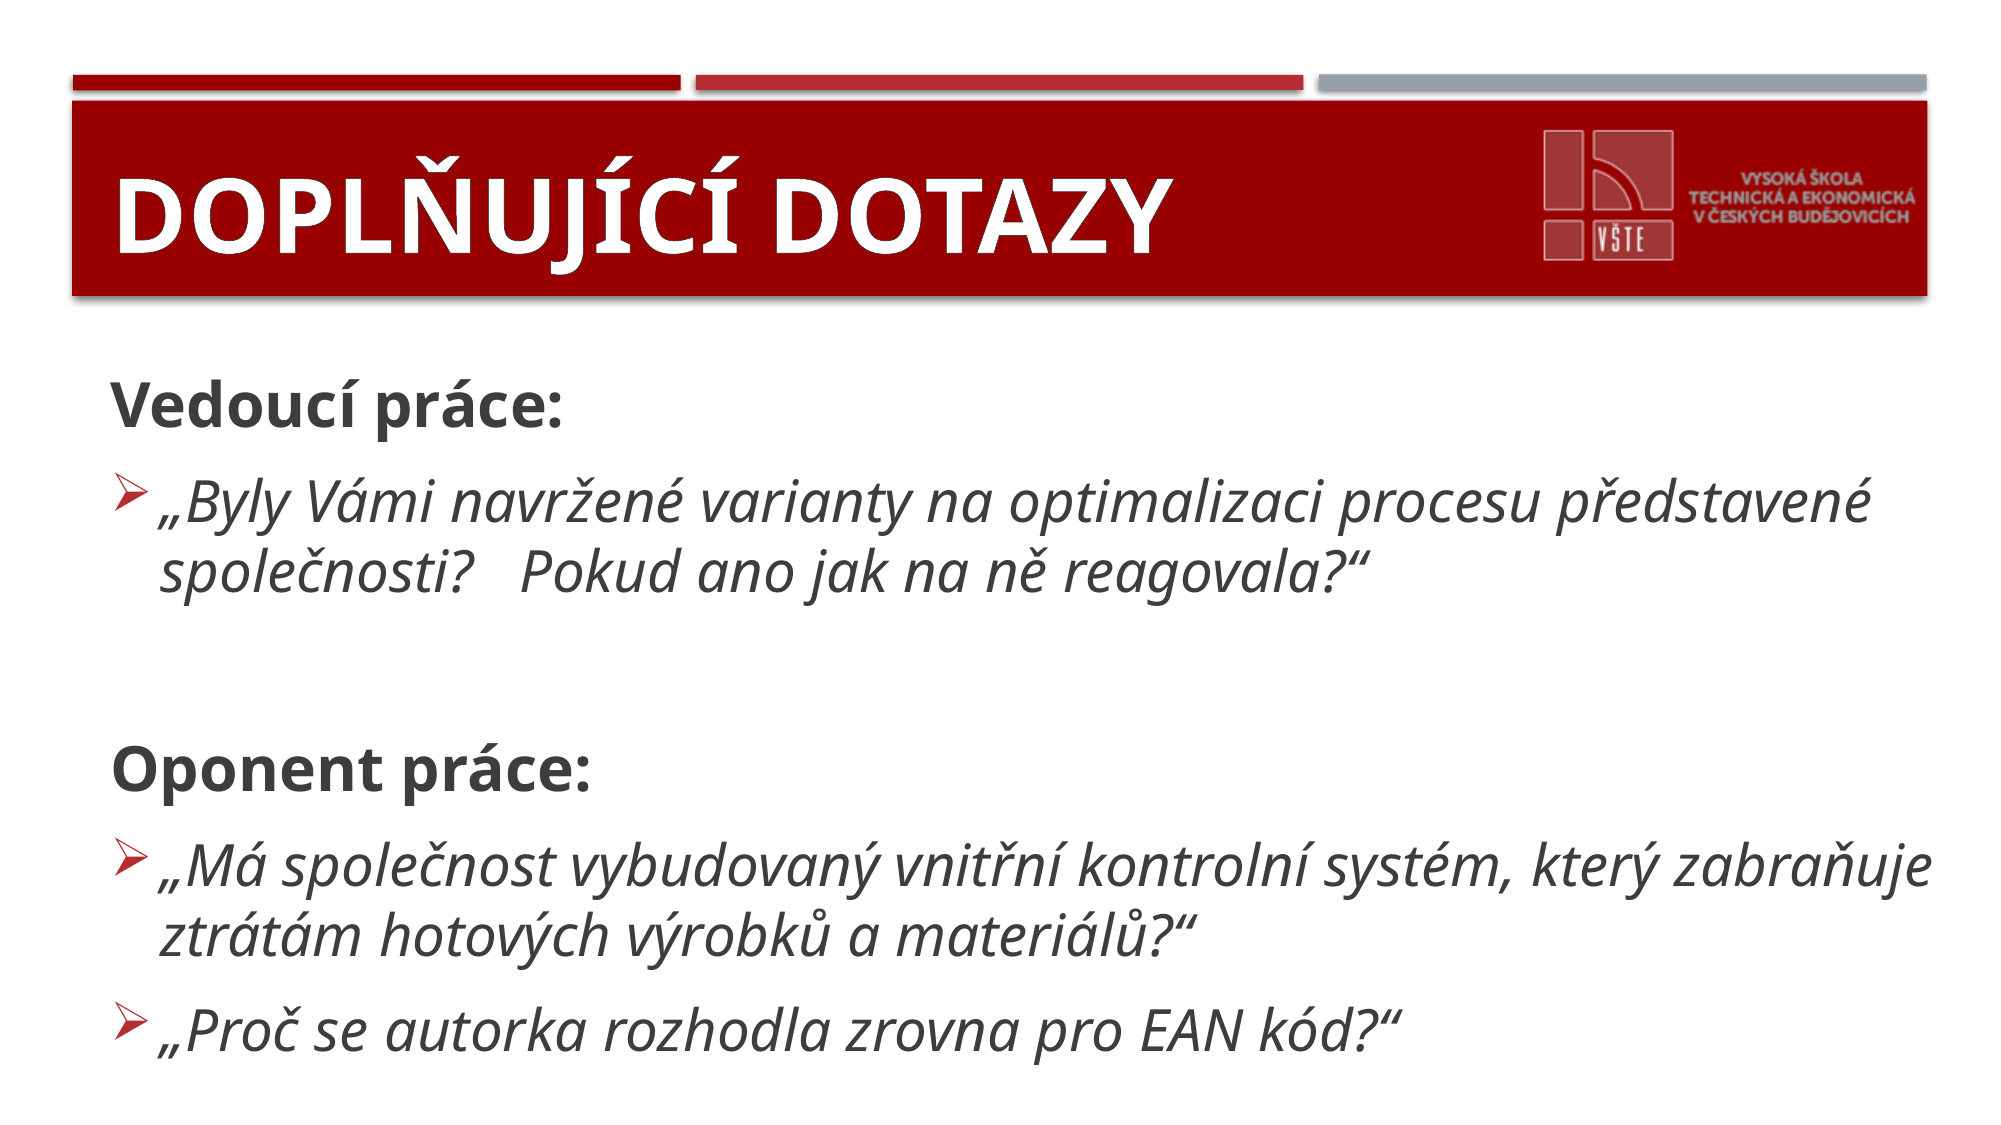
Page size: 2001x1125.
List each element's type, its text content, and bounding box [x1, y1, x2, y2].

list Vedoucí práce: „Byly Vámi navržené varianty na optimalizaci procesu představené společnosti? Pokud ano jak na ně reagovala?“ Oponent práce: „Má společnost vybudovaný vnitřní kontrolní systém, který zabraňuje ztrátám hotových výrobků a materiálů?“ „Proč se autorka rozhodla zrovna pro EAN kód?“ [95, 357, 1972, 1095]
title Doplňující dotazy [95, 115, 1905, 282]
picture [1532, 121, 1923, 276]
